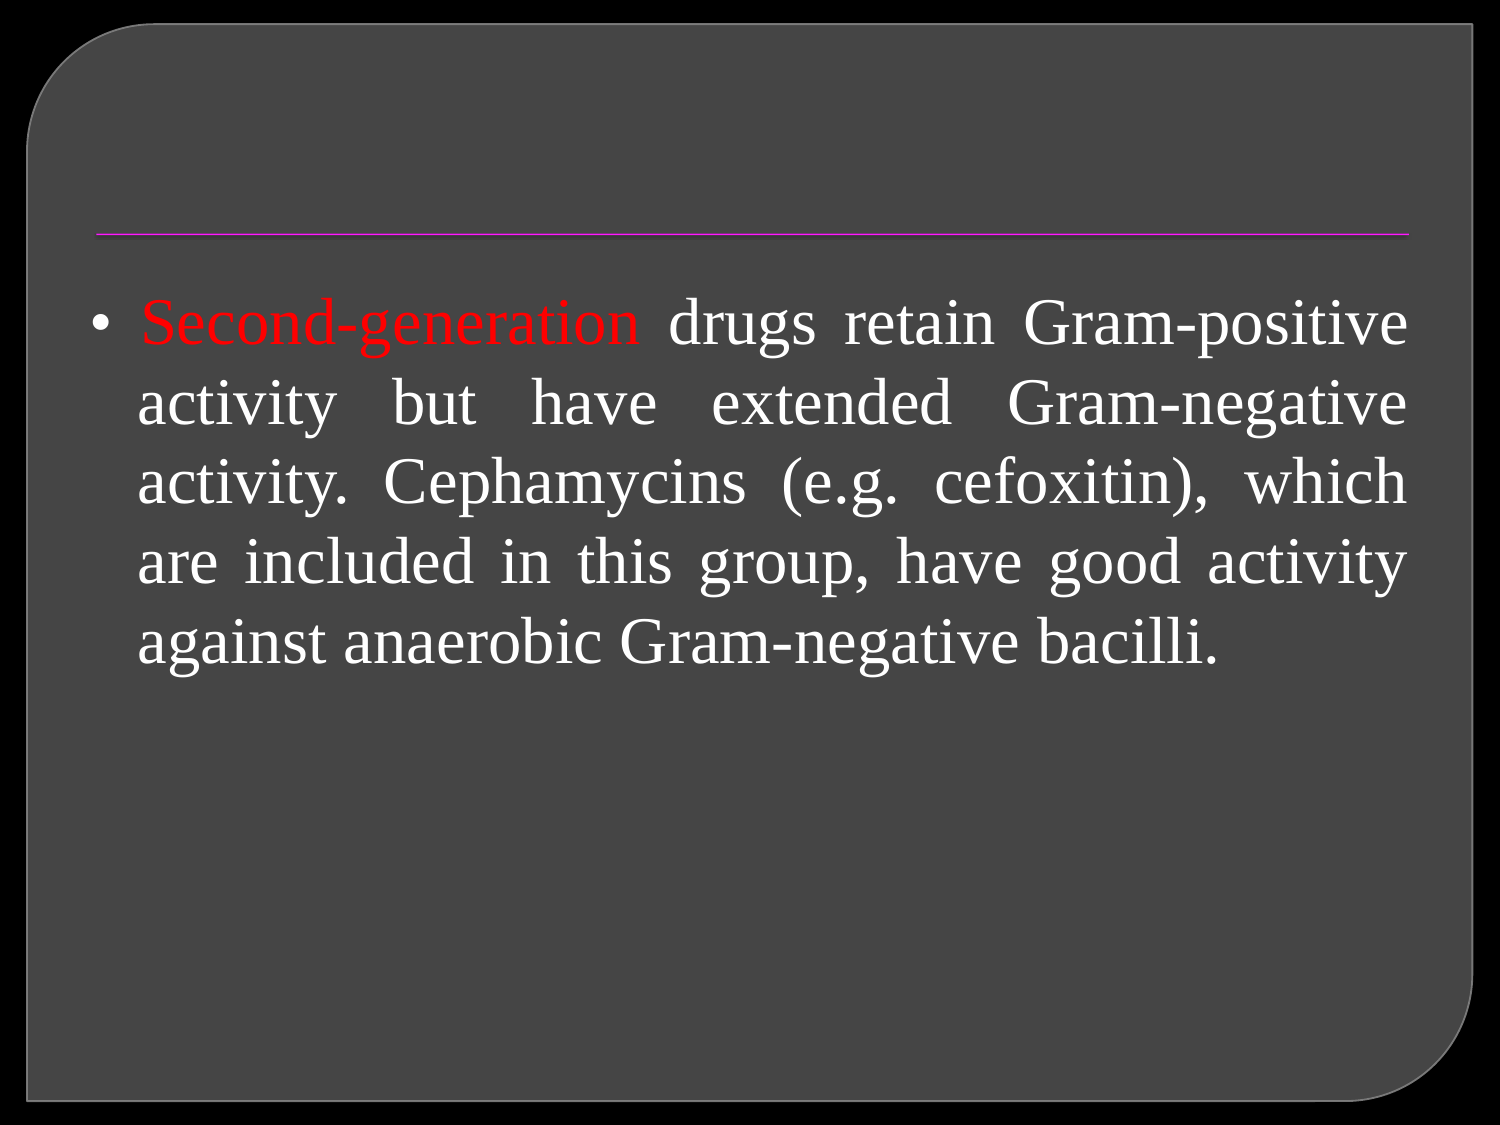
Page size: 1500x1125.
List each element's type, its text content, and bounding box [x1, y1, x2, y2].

list • Second-generation drugs retain Gram-positive activity but have extended Gram-negative activity. Cephamycins (e.g. cefoxitin), which are included in this group, have good activity against anaerobic Gram-negative bacilli. [75, 270, 1425, 1013]
